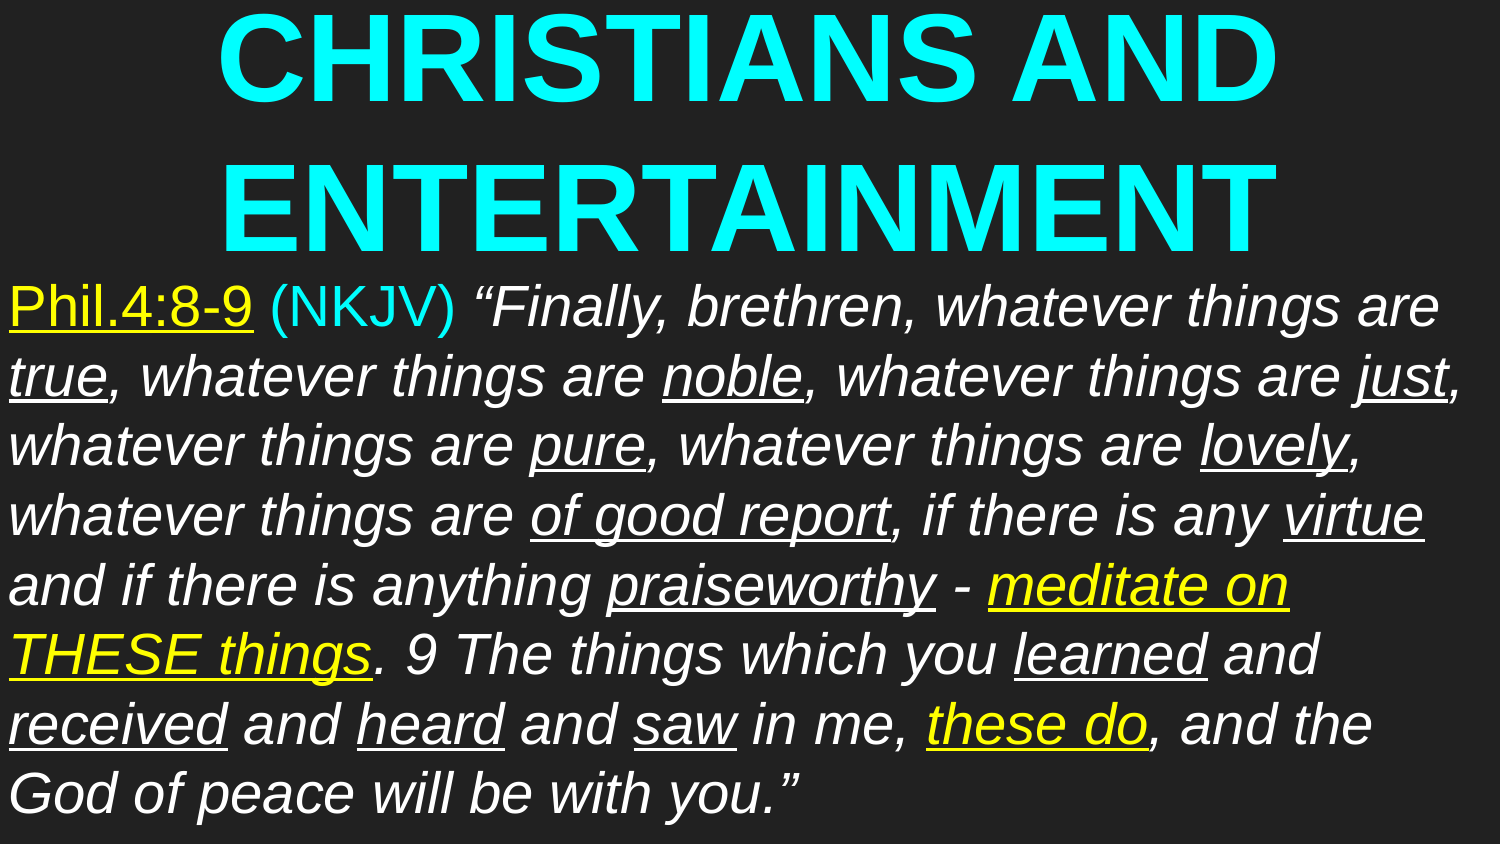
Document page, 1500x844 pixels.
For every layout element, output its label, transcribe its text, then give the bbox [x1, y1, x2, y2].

title CHRISTIANS AND ENTERTAINMENT [0, 0, 1500, 253]
subtitle Phil.4:8-9 (NKJV) “Finally, brethren, whatever things are true, whatever things are noble, whatever things are just, whatever things are pure, whatever things are lovely, whatever things are of good report, if there is any virtue and if there is anything praiseworthy - meditate on THESE things. 9 The things which you learned and received and heard and saw in me, these do, and the God of peace will be with you.” [0, 253, 1500, 844]
